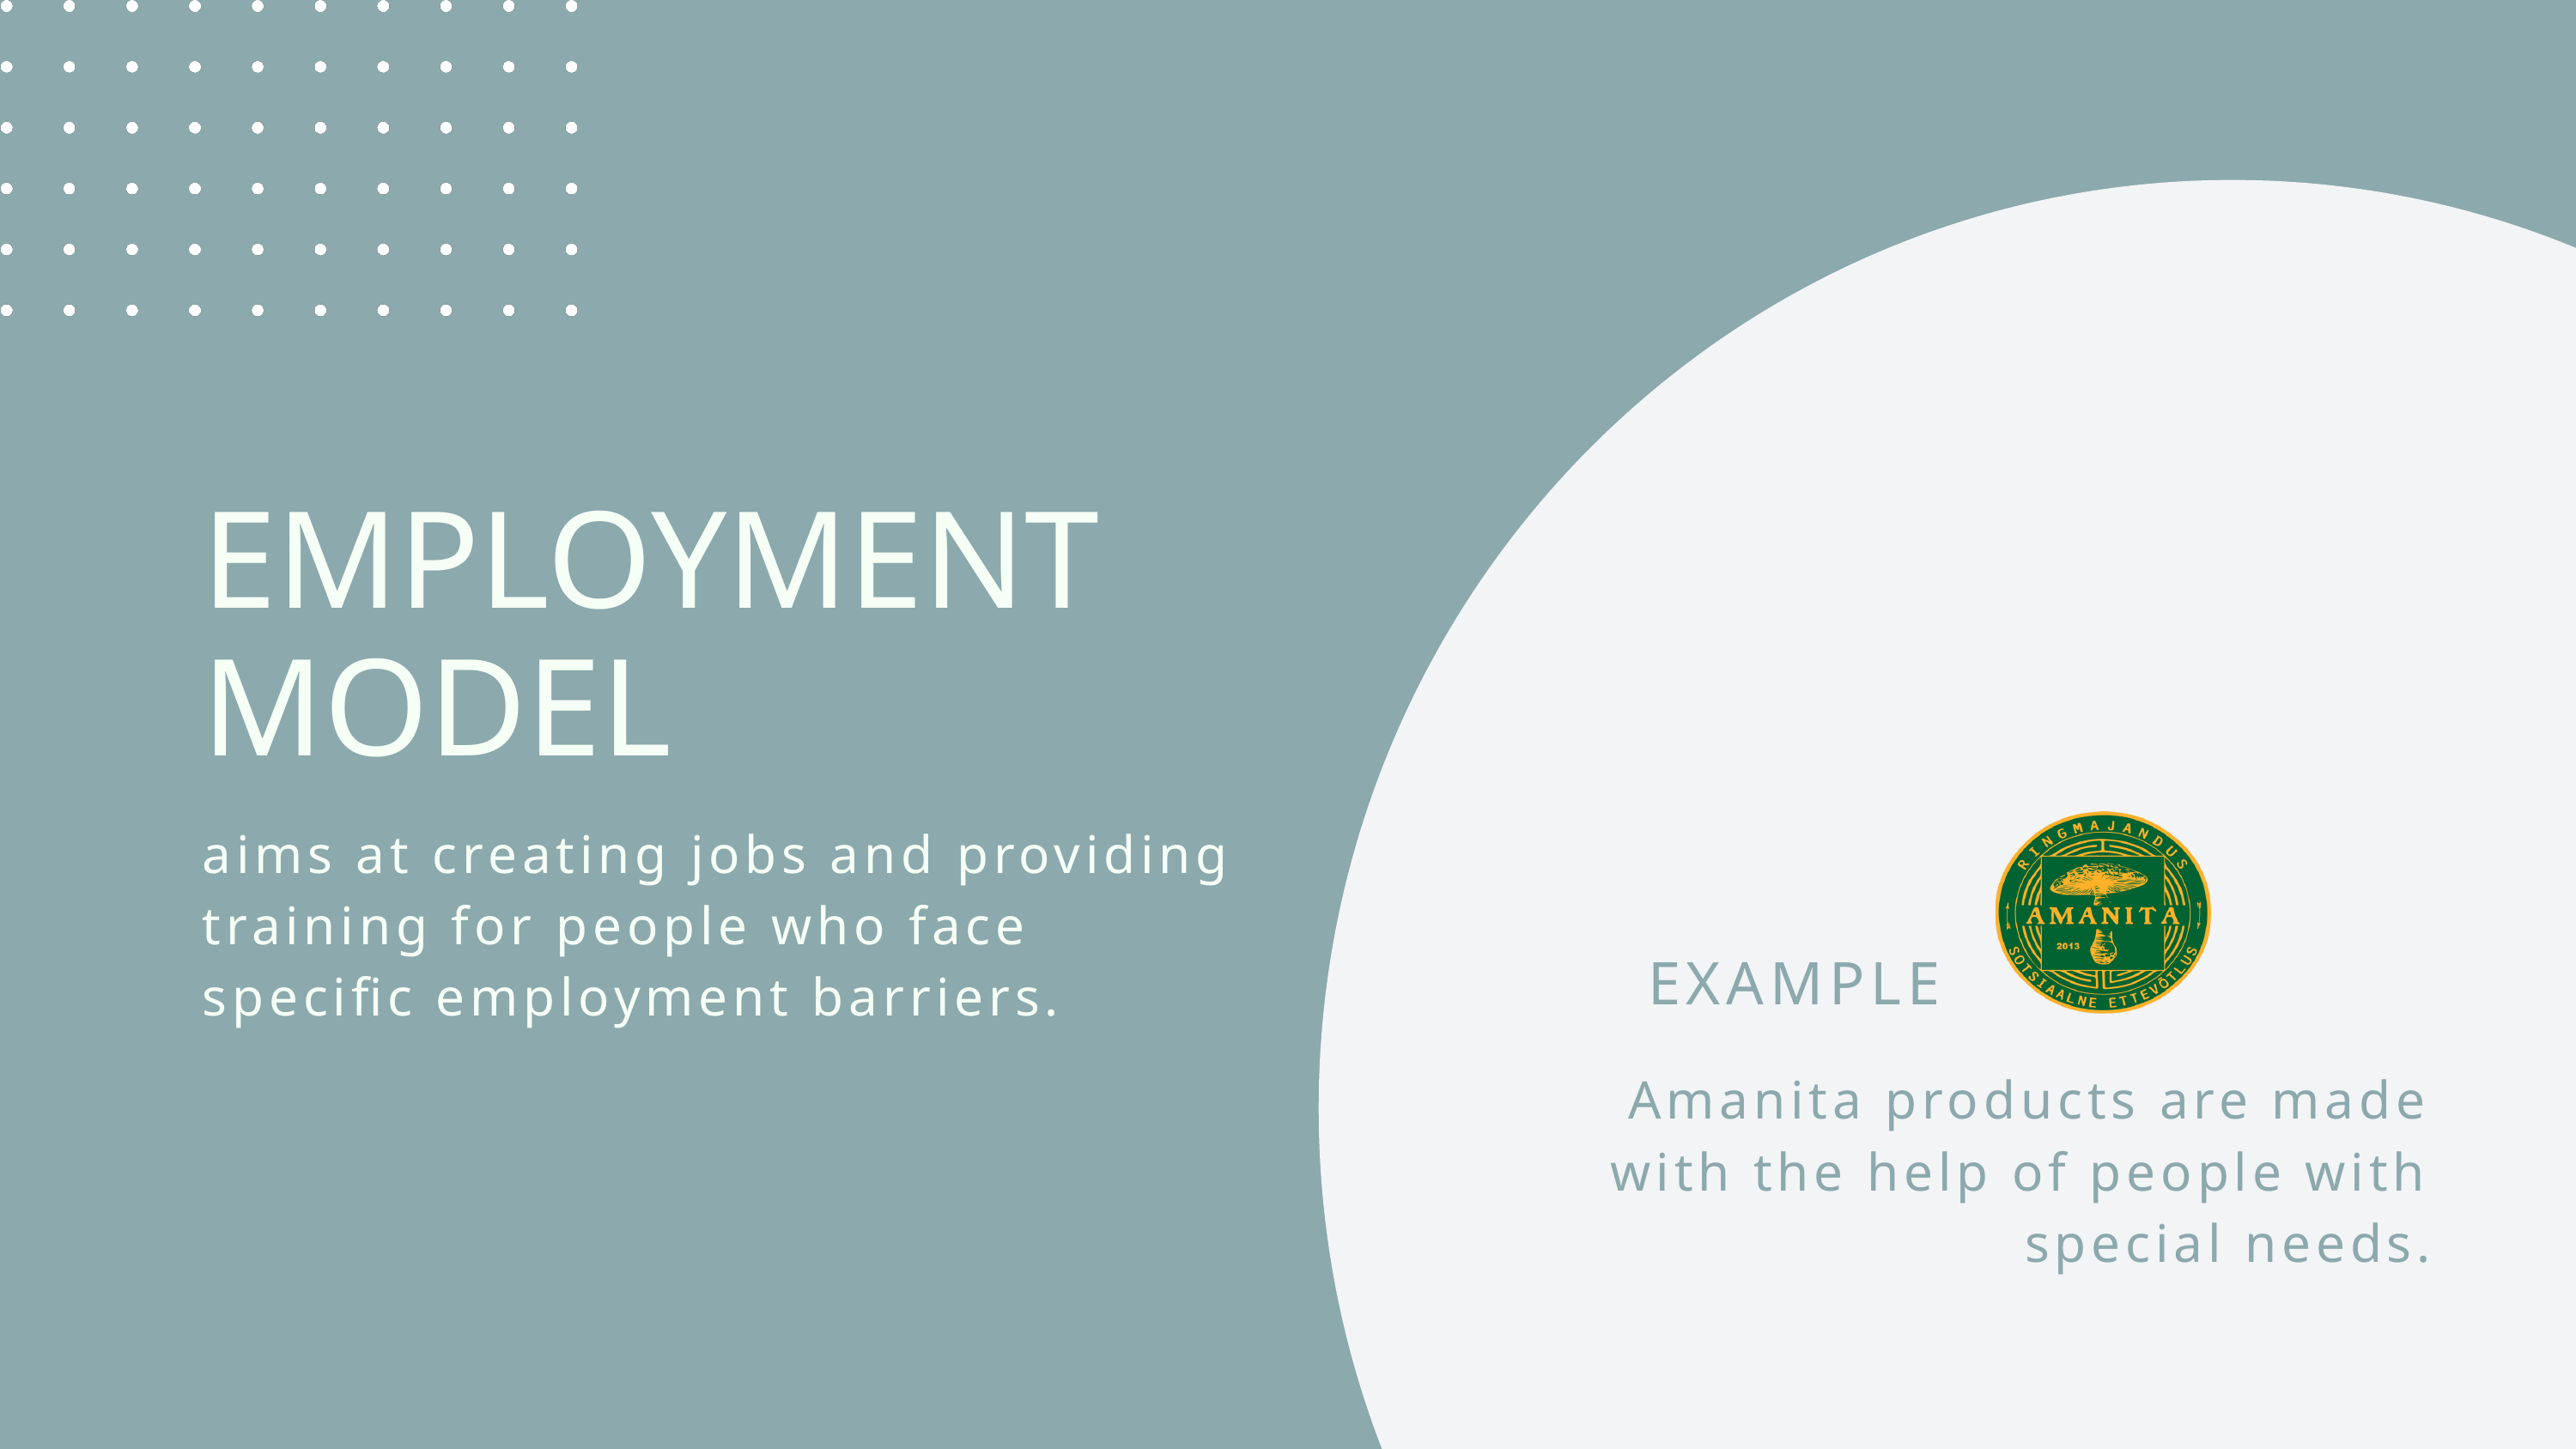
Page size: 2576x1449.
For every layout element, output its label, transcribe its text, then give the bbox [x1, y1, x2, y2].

text_box EMPLOYMENT MODEL [202, 487, 1312, 783]
text_box [0, 0, 579, 317]
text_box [1318, 179, 2576, 1449]
text_box aims at creating jobs and providing training for people who face specific employment barriers. [202, 811, 1254, 1027]
